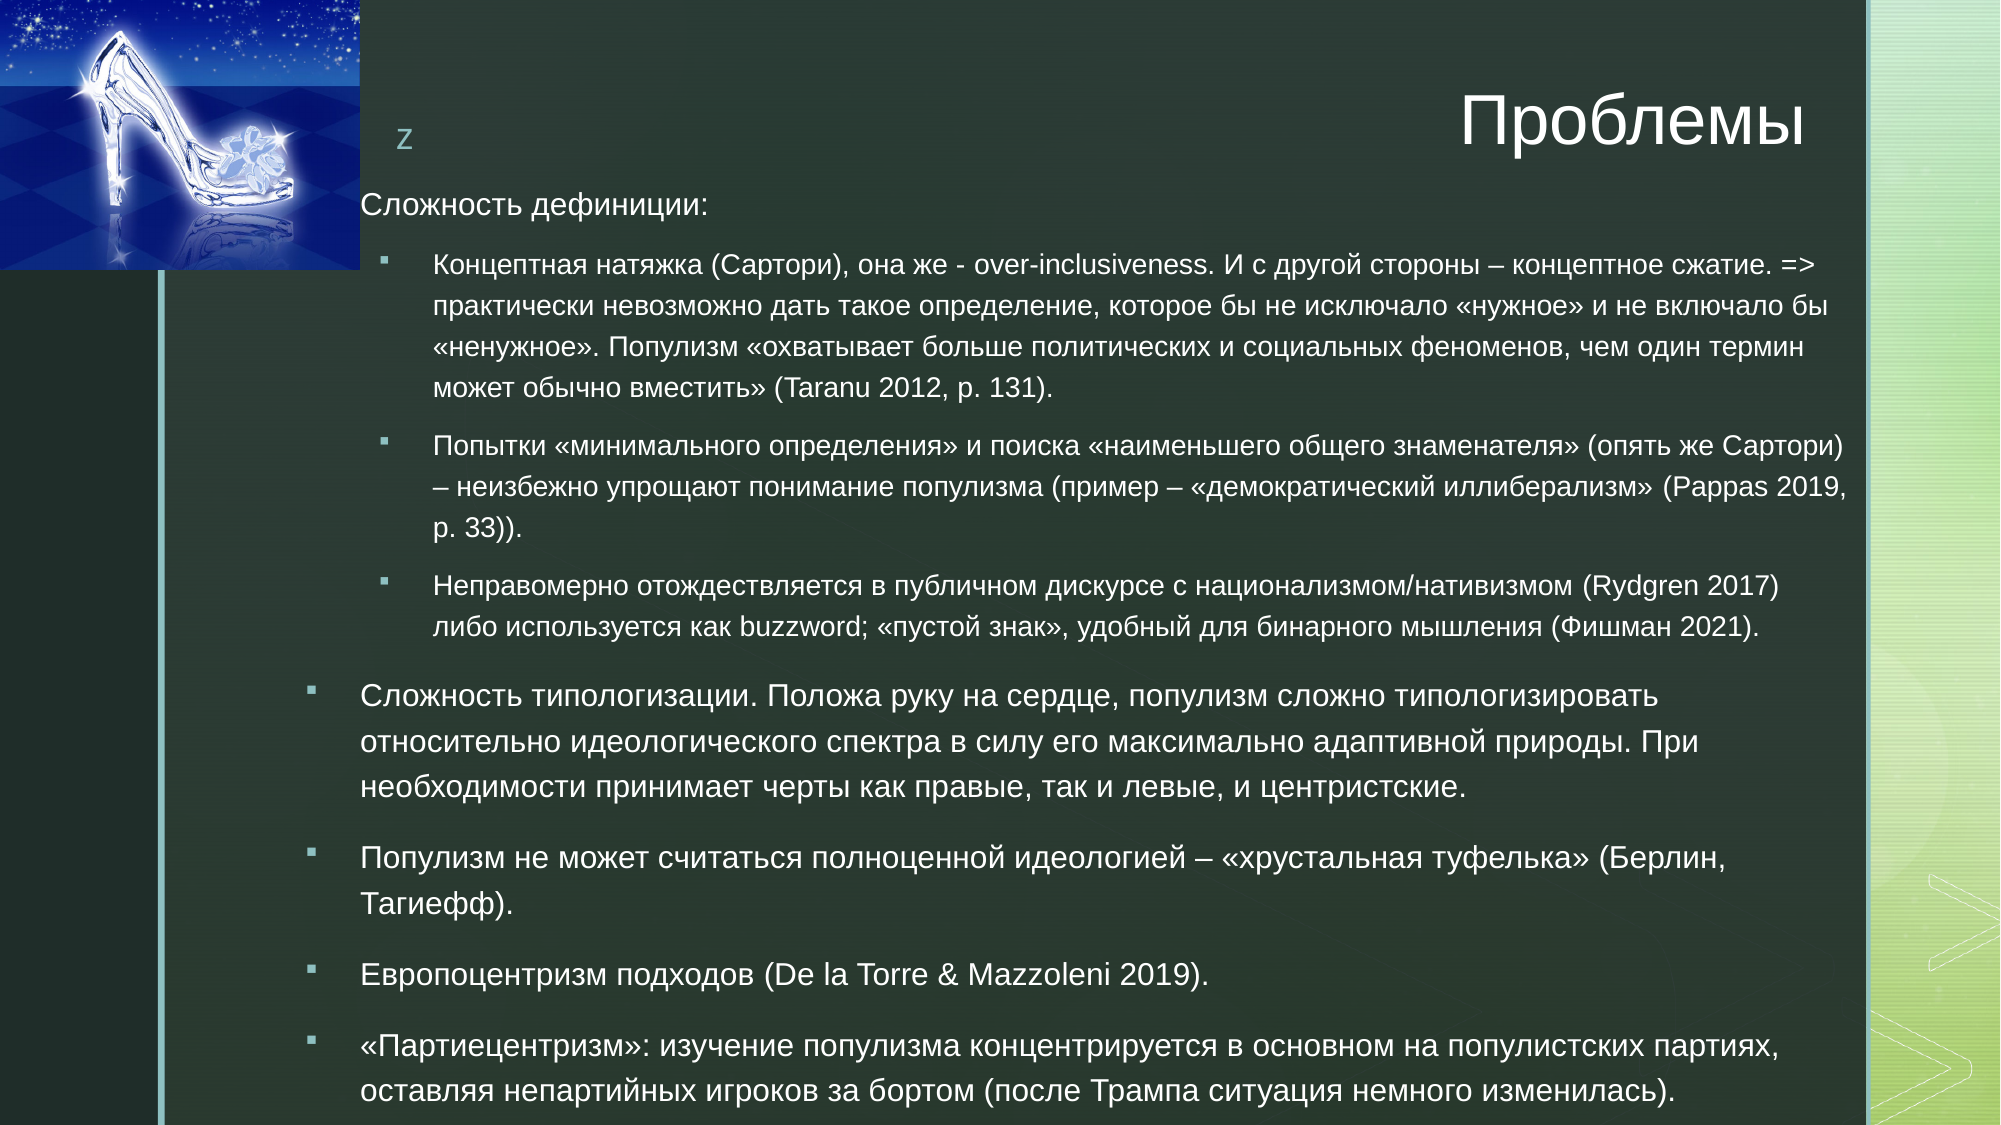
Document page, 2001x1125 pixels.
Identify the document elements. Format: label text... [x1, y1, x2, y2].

title Проблемы [515, 76, 1822, 159]
picture [1871, 0, 2001, 1125]
picture [0, 0, 360, 270]
list Сложность дефиниции: Концептная натяжка (Сартори), она же - over-inclusiveness. И с другой стороны – концептное сжатие. => практически невозможно дать такое определение, которое бы не исключало «нужное» и не включало бы «ненужное». Популизм «охватывает больше политических и социальных феноменов, чем один термин может обычно вместить» (Taranu 2012, p. 131). Попытки «минимального определения» и поиска «наименьшего общего знаменателя» (опять же Сартори) – неизбежно упрощают понимание популизма (пример – «демократический иллиберализм» (Pappas 2019, p. 33)). Неправомерно отождествляется в публичном дискурсе с национализмом/нативизмом (Rydgren 2017) либо используется как buzzword; «пустой знак», удобный для бинарного мышления (Фишман 2021). Сложность типологизации. Положа руку на сердце, популизм сложно типологизировать относительно идеологического спектра в силу его максимально адаптивной природы. При необходимости принимает черты как правые, так и левые, и центристские. Популизм не может считаться полноценной идеологией – «хрустальная туфелька» (Берлин, Тагиефф). Европоцентризм подходов (De la Torre & Mazzoleni 2019). «Партиецентризм»: изучение популизма концентрируется в основном на популистских партиях, оставляя непартийных игроков за бортом (после Трампа ситуация немного изменилась). [289, 159, 1864, 1125]
